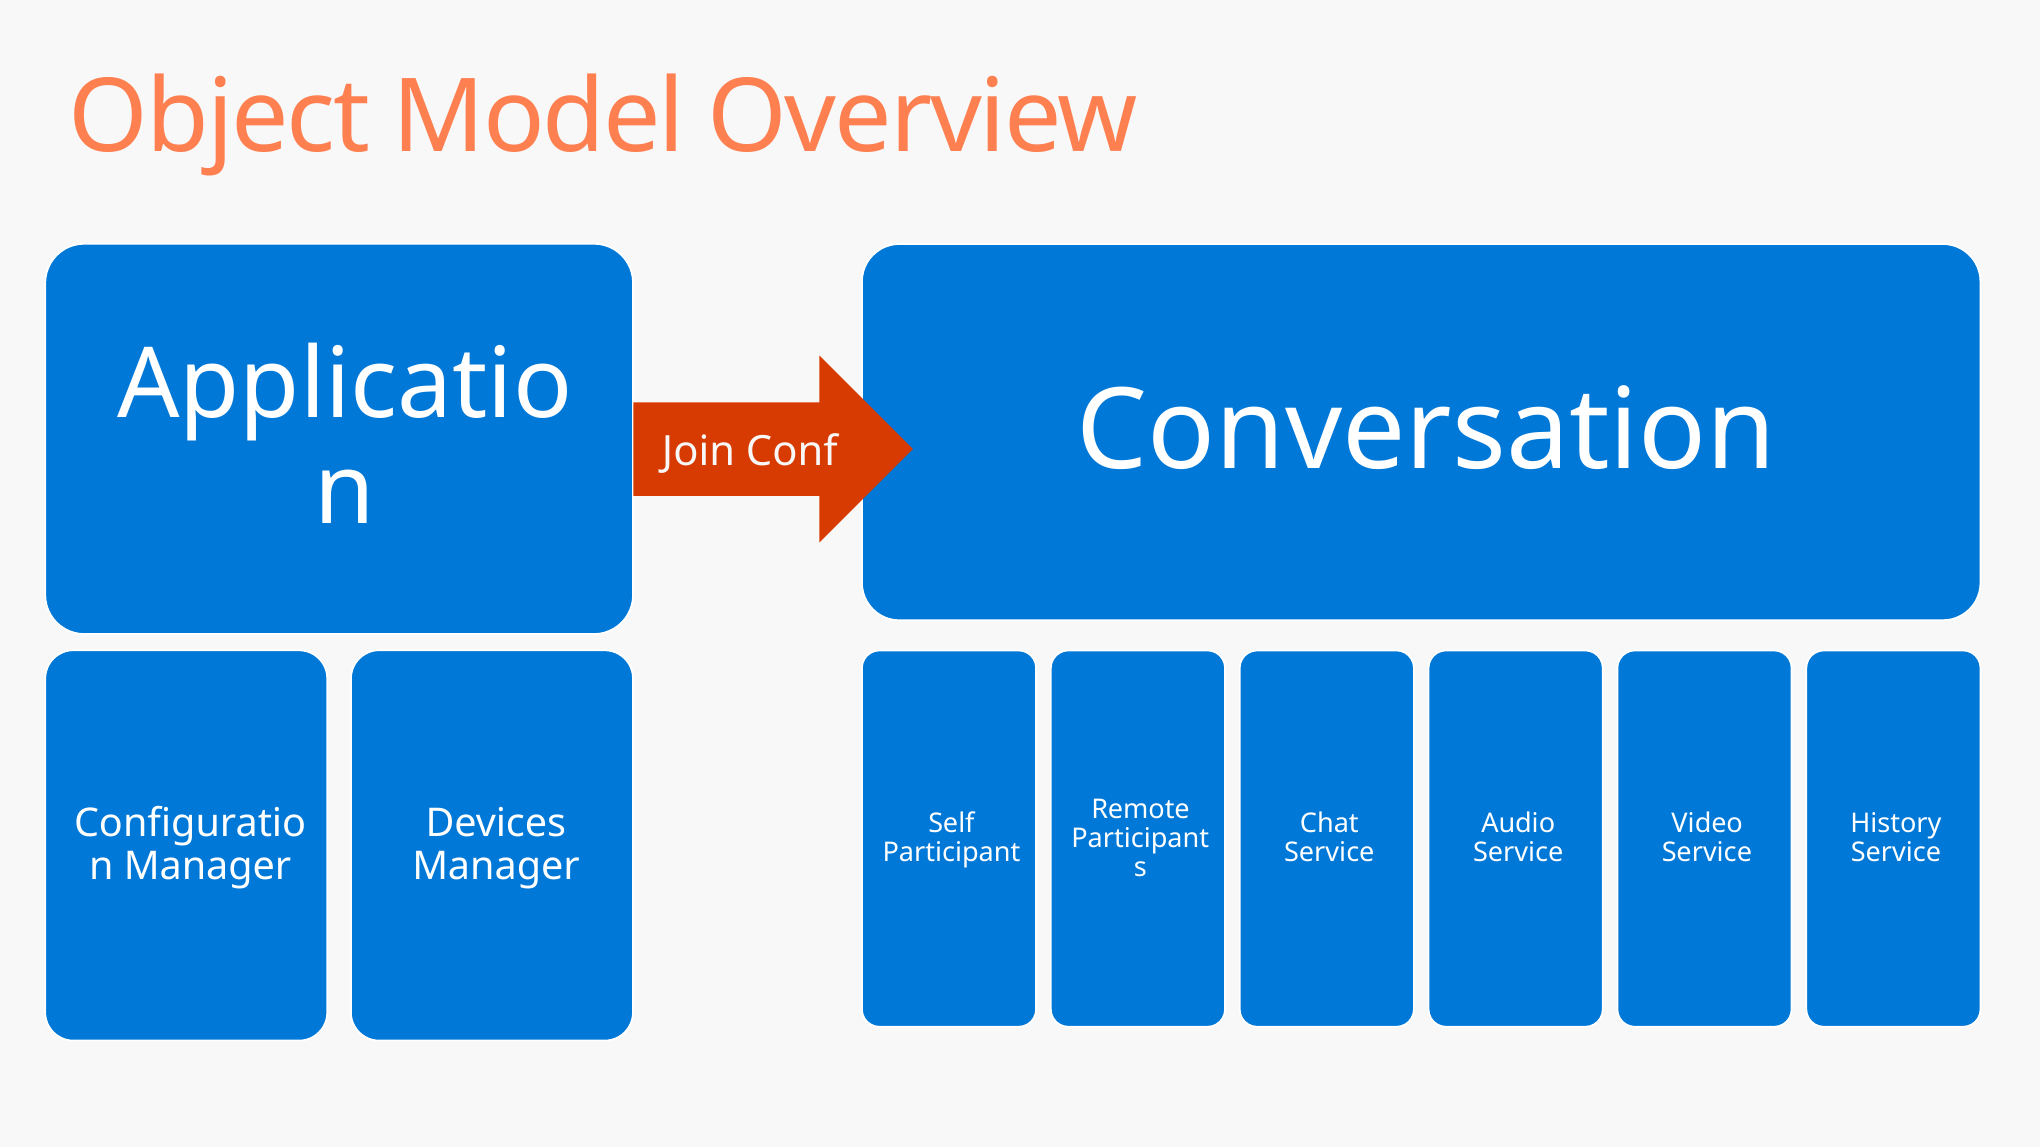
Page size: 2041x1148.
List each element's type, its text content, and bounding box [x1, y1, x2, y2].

title Object Model Overview [45, 48, 1996, 199]
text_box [860, 243, 1982, 1028]
text_box Join Conf [634, 354, 860, 544]
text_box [44, 243, 634, 1041]
